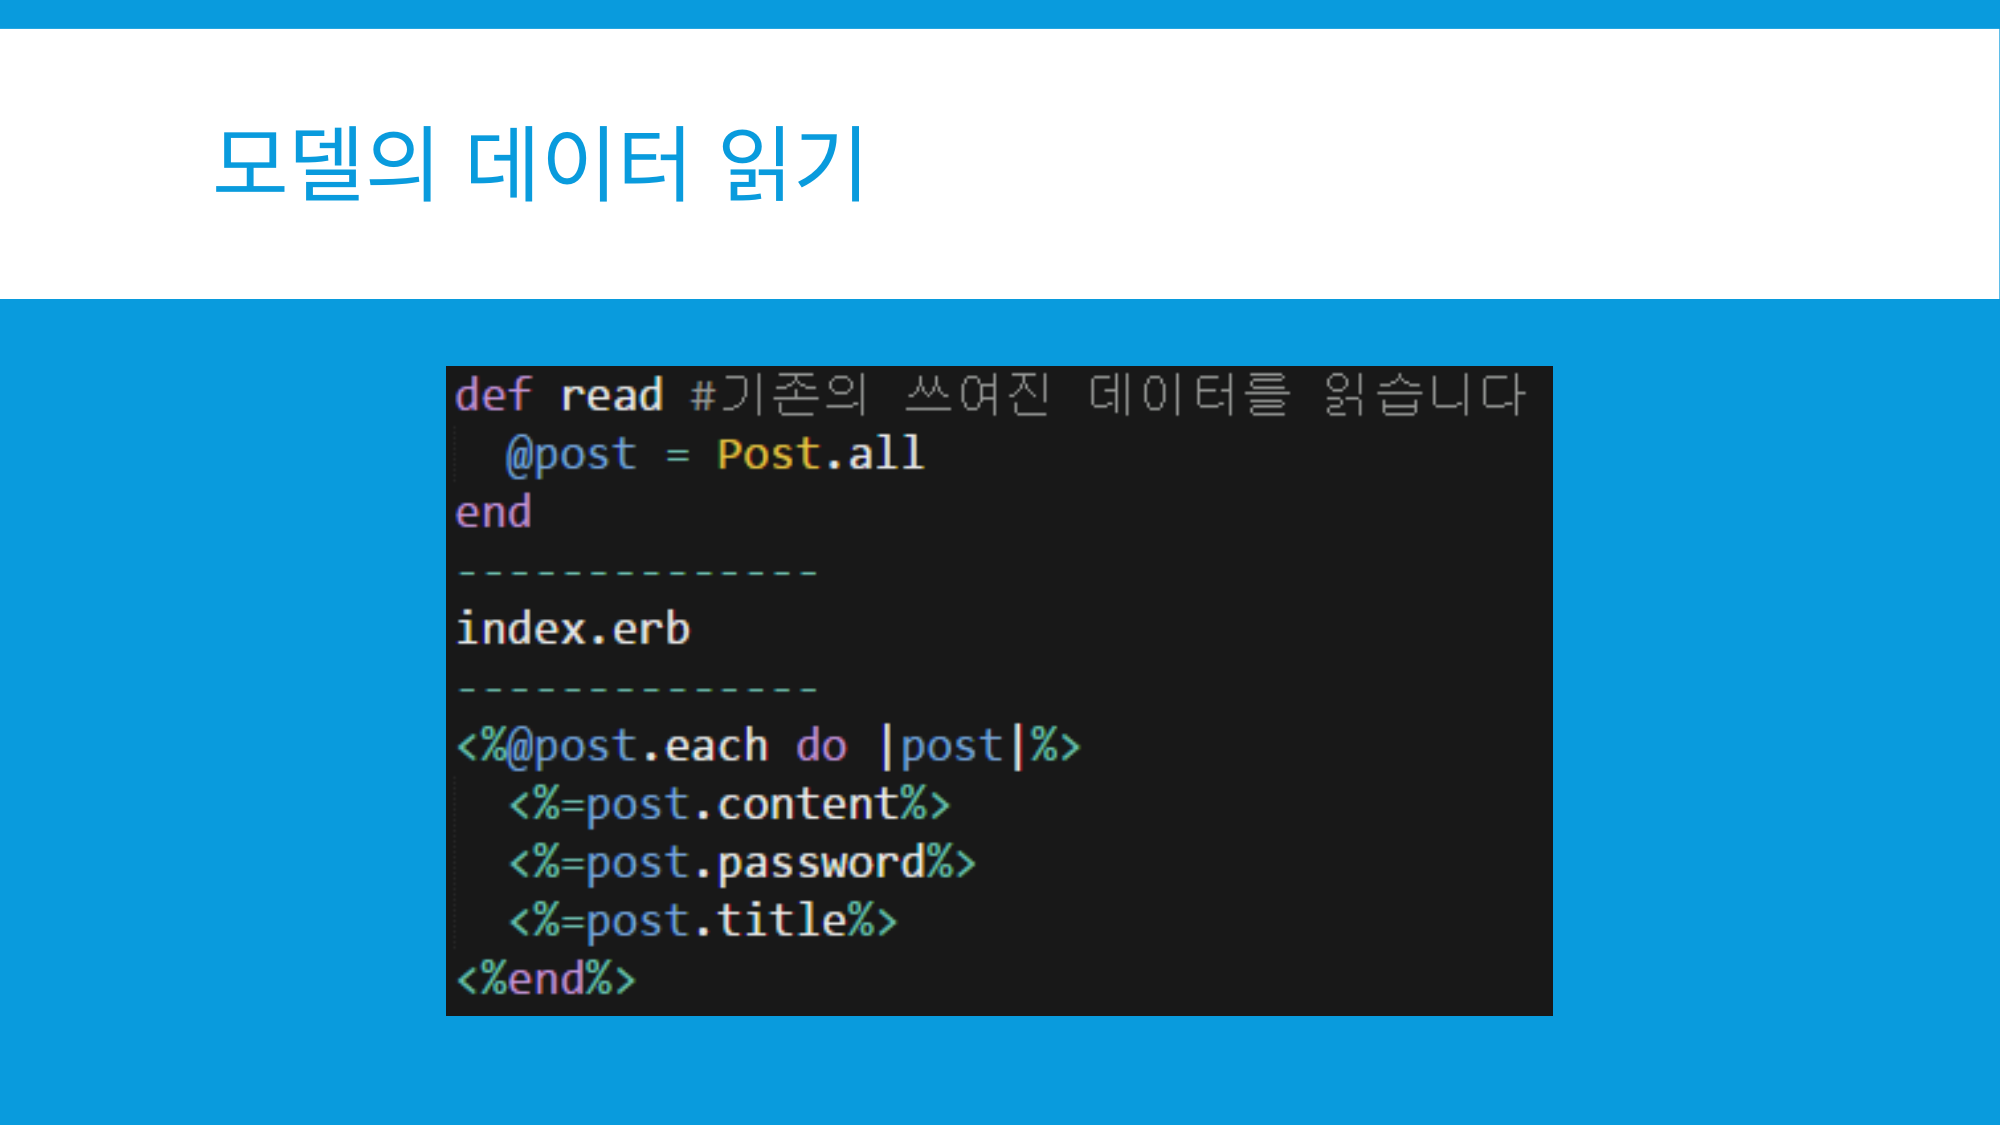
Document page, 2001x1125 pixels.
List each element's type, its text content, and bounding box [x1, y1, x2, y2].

title 모델의 데이터 읽기 [197, 46, 1803, 295]
picture [447, 367, 1552, 1015]
